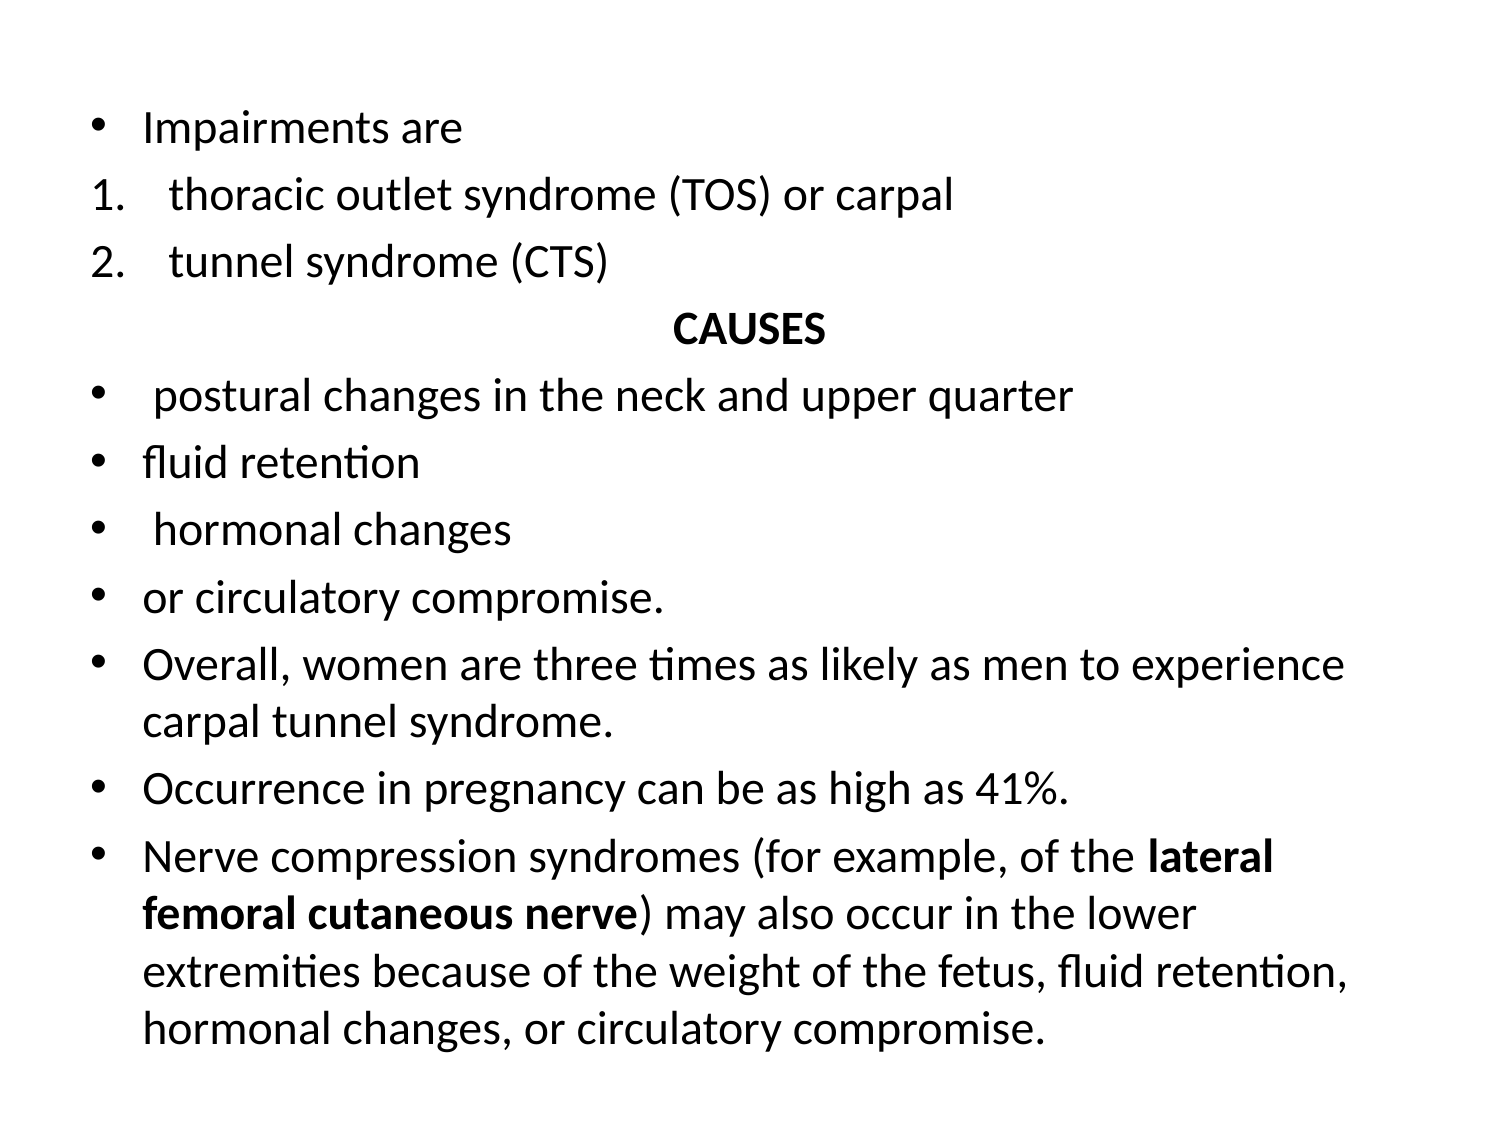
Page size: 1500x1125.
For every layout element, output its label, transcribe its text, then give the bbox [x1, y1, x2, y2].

list Impairments are thoracic outlet syndrome (TOS) or carpal tunnel syndrome (CTS) CAUSES postural changes in the neck and upper quarter fluid retention hormonal changes or circulatory compromise. Overall, women are three times as likely as men to experience carpal tunnel syndrome. Occurrence in pregnancy can be as high as 41%. Nerve compression syndromes (for example, of the lateral femoral cutaneous nerve) may also occur in the lower extremities because of the weight of the fetus, fluid retention, hormonal changes, or circulatory compromise. [75, 87, 1425, 1063]
